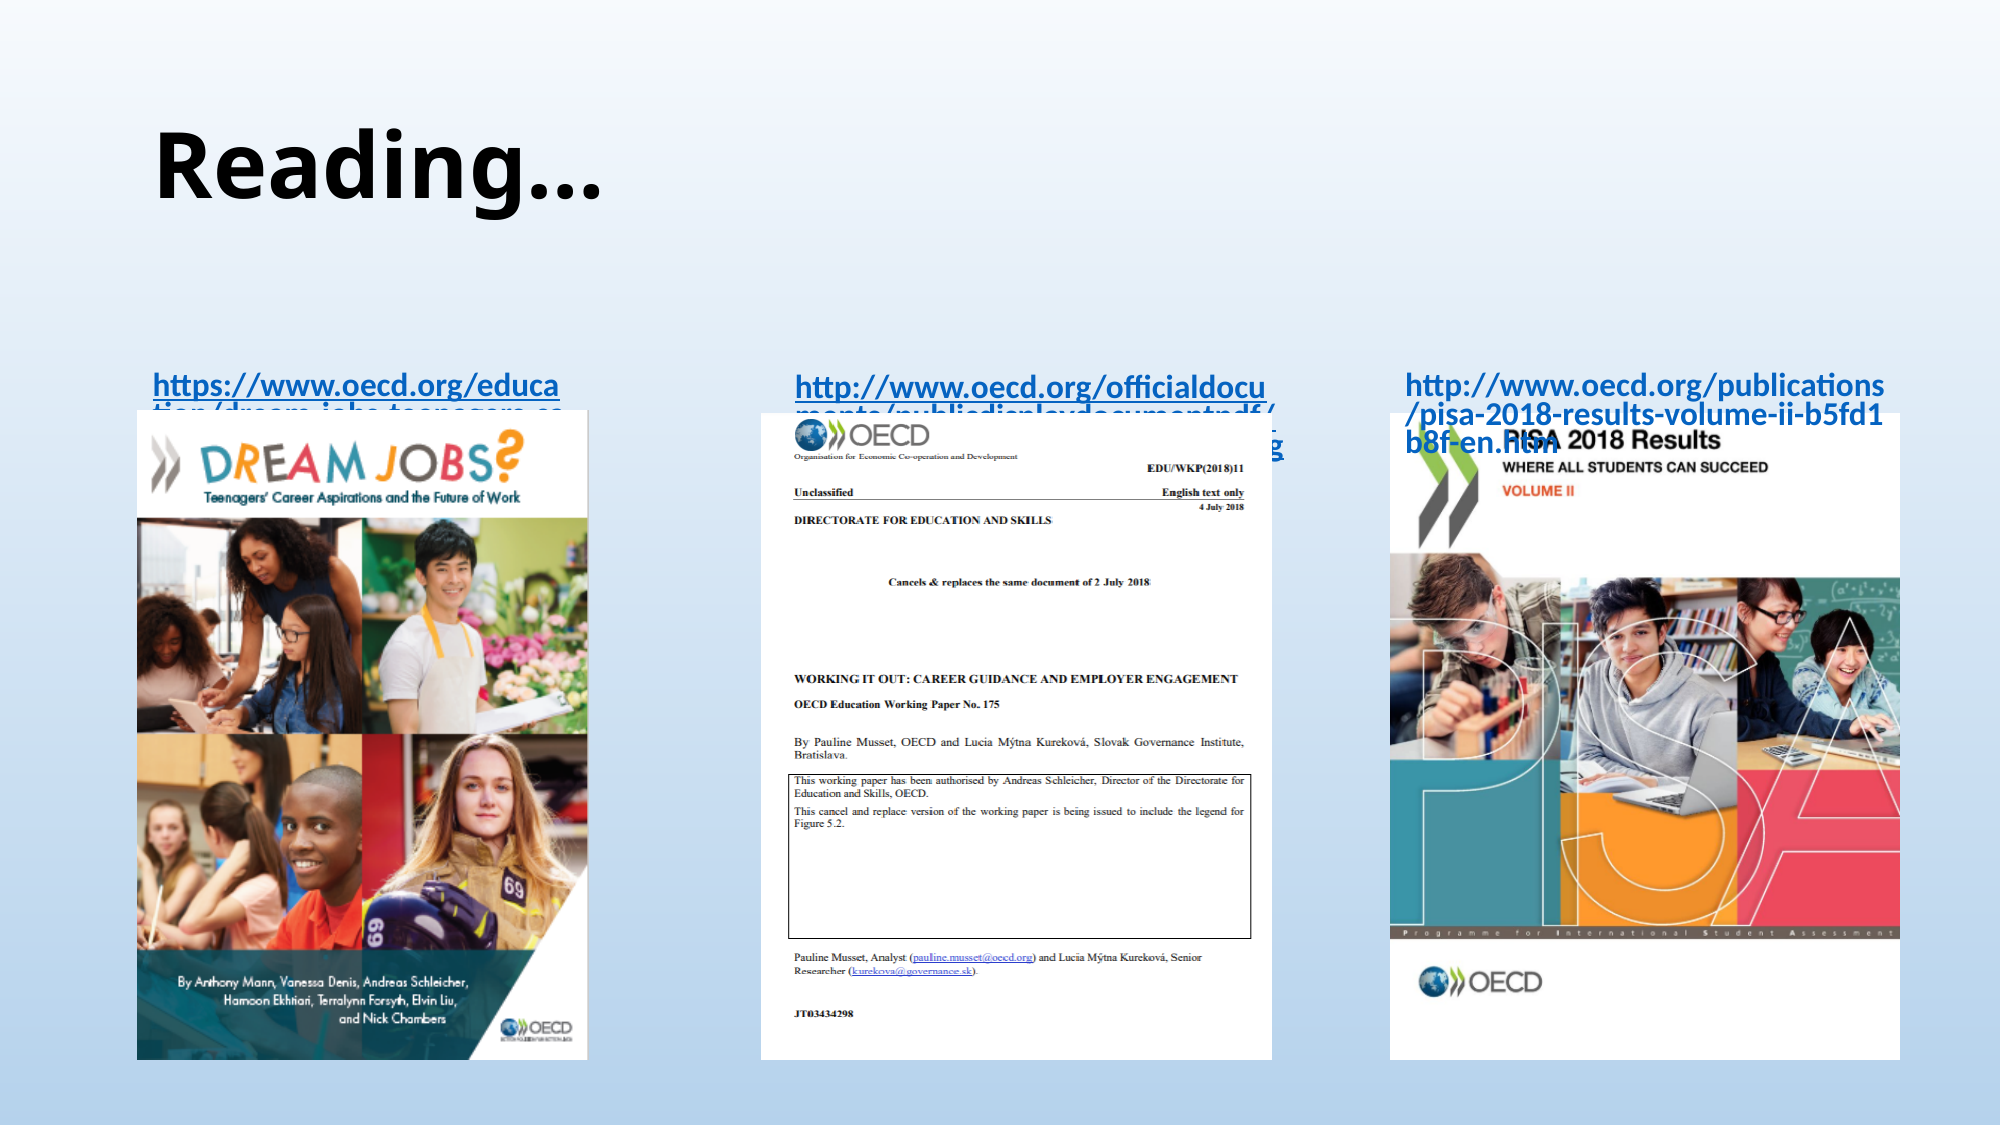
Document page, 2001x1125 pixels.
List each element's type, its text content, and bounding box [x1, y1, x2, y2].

text_box http://www.oecd.org/publications/pisa-2018-results-volume-ii-b5fd1b8f-en.htm [1390, 275, 1912, 411]
list http://www.oecd.org/officialdocuments/publicdisplaydocumentpdf/?cote=EDU/WKP(2018)11&docLanguage=En [779, 278, 1301, 414]
title Reading… [137, 59, 1863, 278]
picture [1390, 413, 1900, 1060]
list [137, 410, 589, 1060]
list https://www.oecd.org/education/dream-jobs-teenagers-career-aspirations-and-the-future-of-work.htm [137, 275, 589, 410]
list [761, 413, 1272, 1060]
